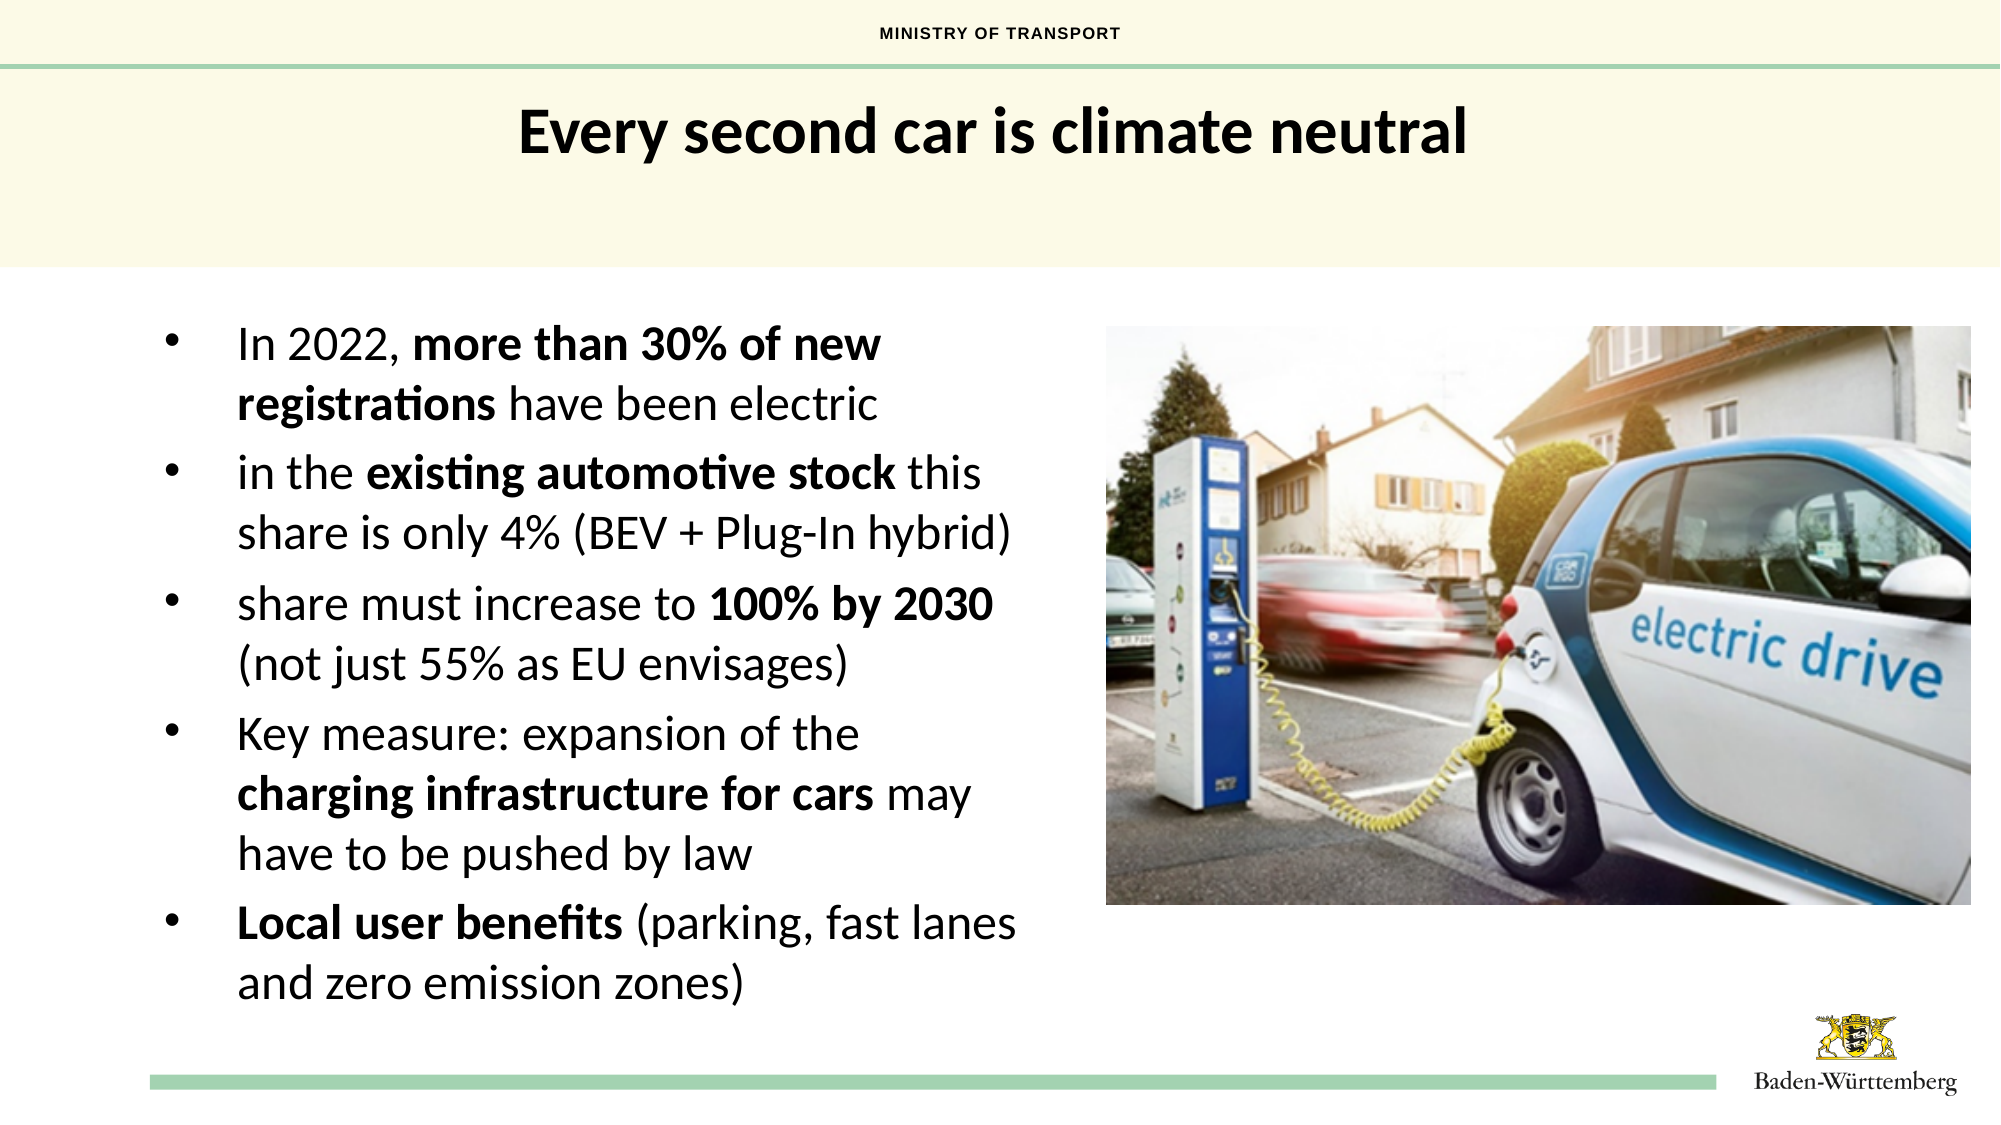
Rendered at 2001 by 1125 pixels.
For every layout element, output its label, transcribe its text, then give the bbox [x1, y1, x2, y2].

list In 2022, more than 30% of new registrations have been electric in the existing automotive stock this share is only 4% (BEV + Plug-In hybrid) share must increase to 100% by 2030 (not just 55% as EU envisages) Key measure: expansion of the charging infrastructure for cars may have to be pushed by law Local user benefits (parking, fast lanes and zero emission zones) [149, 302, 1059, 1071]
picture [1106, 326, 1971, 906]
picture [1754, 1014, 1957, 1098]
list Every second car is climate neutral [296, 79, 1692, 279]
